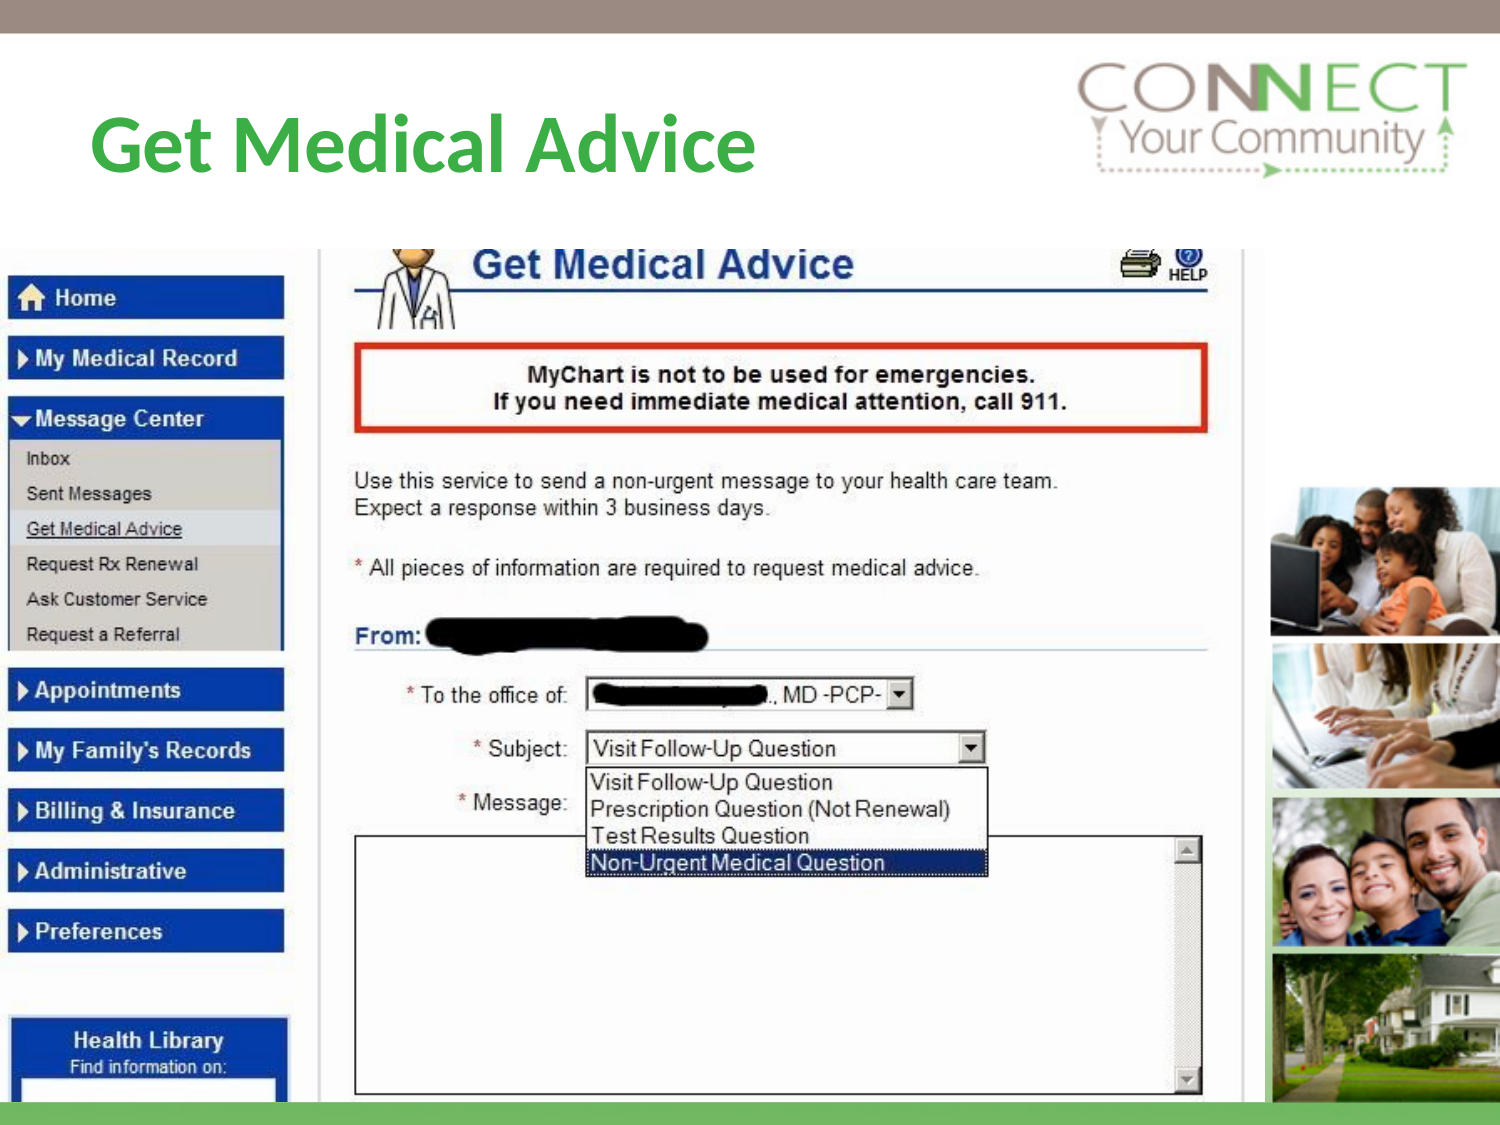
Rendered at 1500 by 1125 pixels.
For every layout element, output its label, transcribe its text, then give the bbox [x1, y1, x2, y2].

picture [0, 0, 1500, 1125]
title Get Medical Advice [75, 45, 1425, 233]
